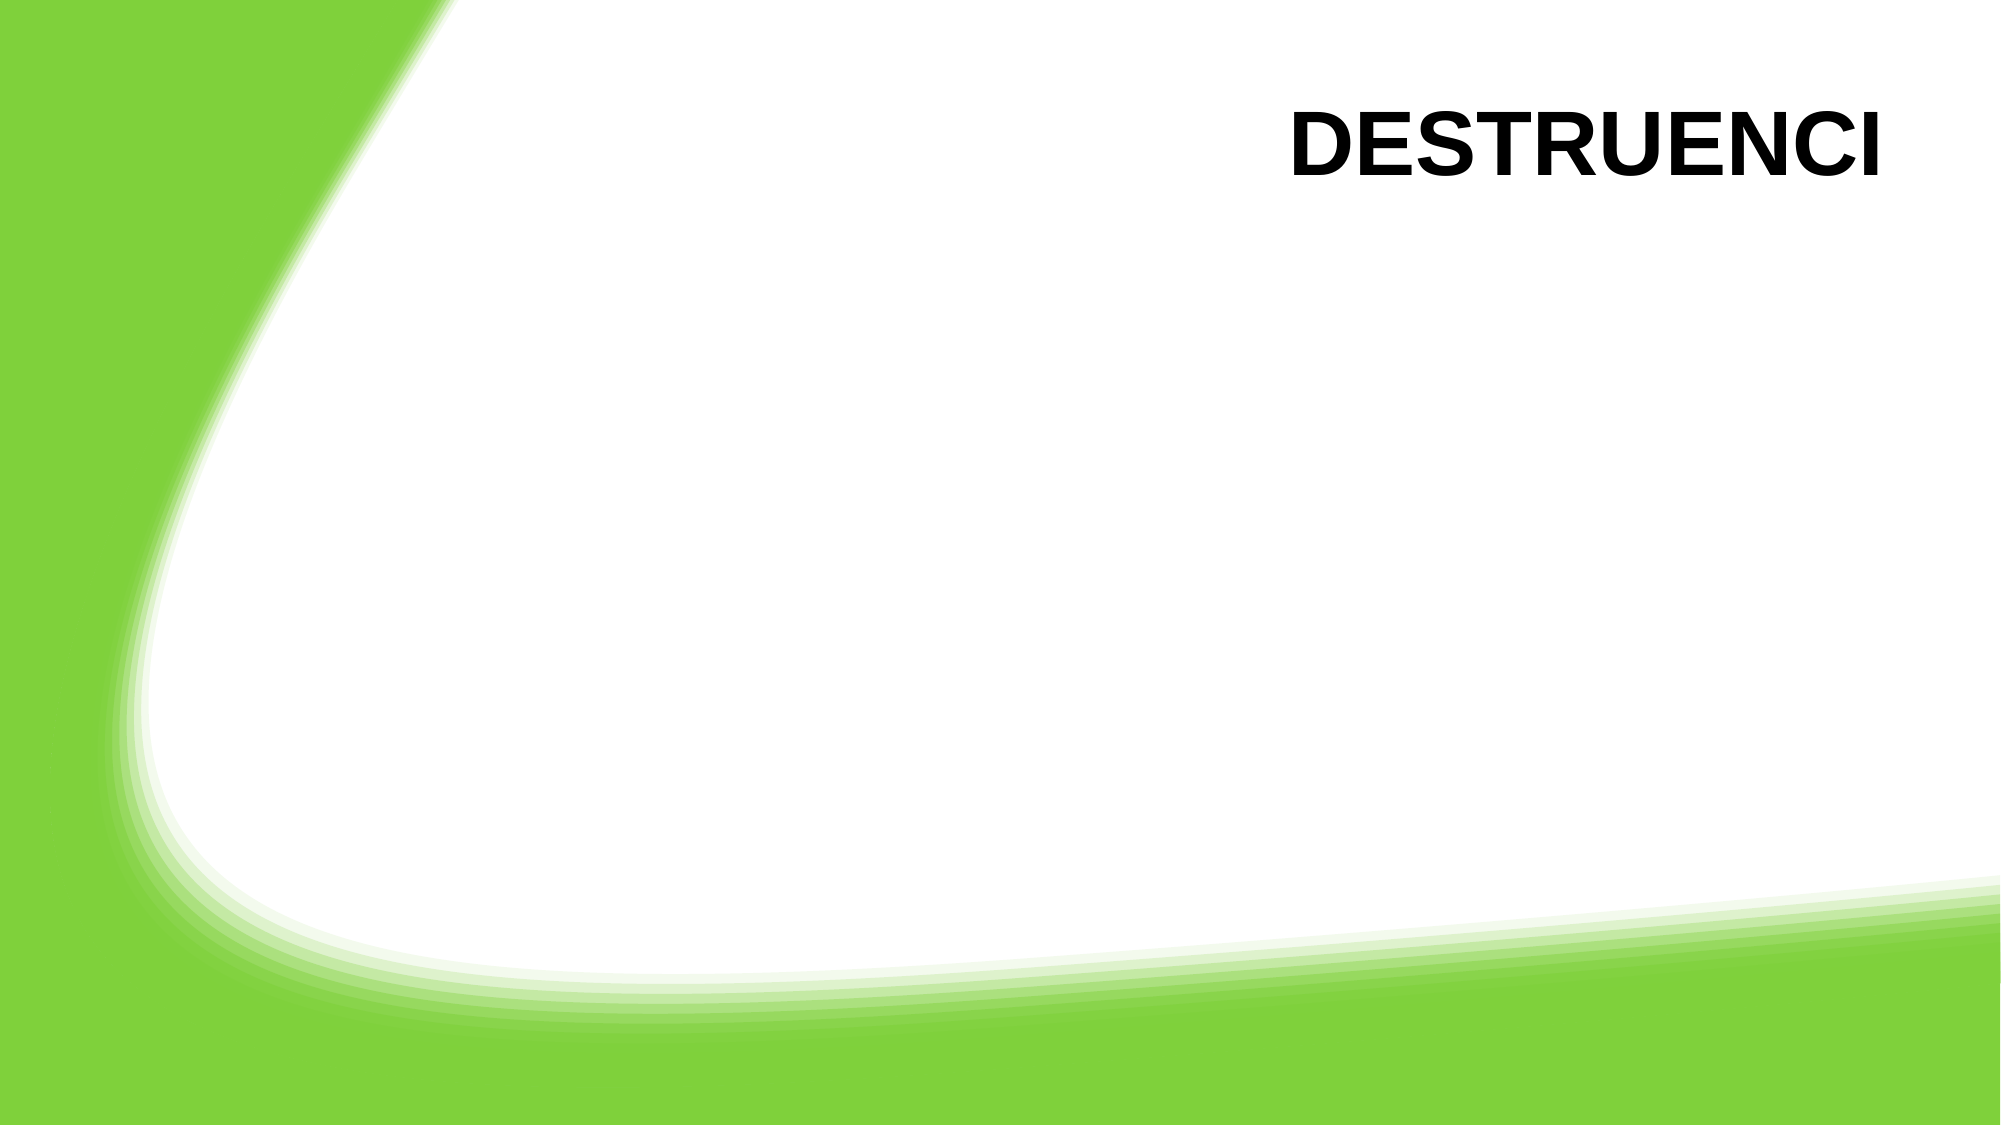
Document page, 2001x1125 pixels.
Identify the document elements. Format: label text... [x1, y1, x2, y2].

title DESTRUENCI [259, 45, 1900, 233]
